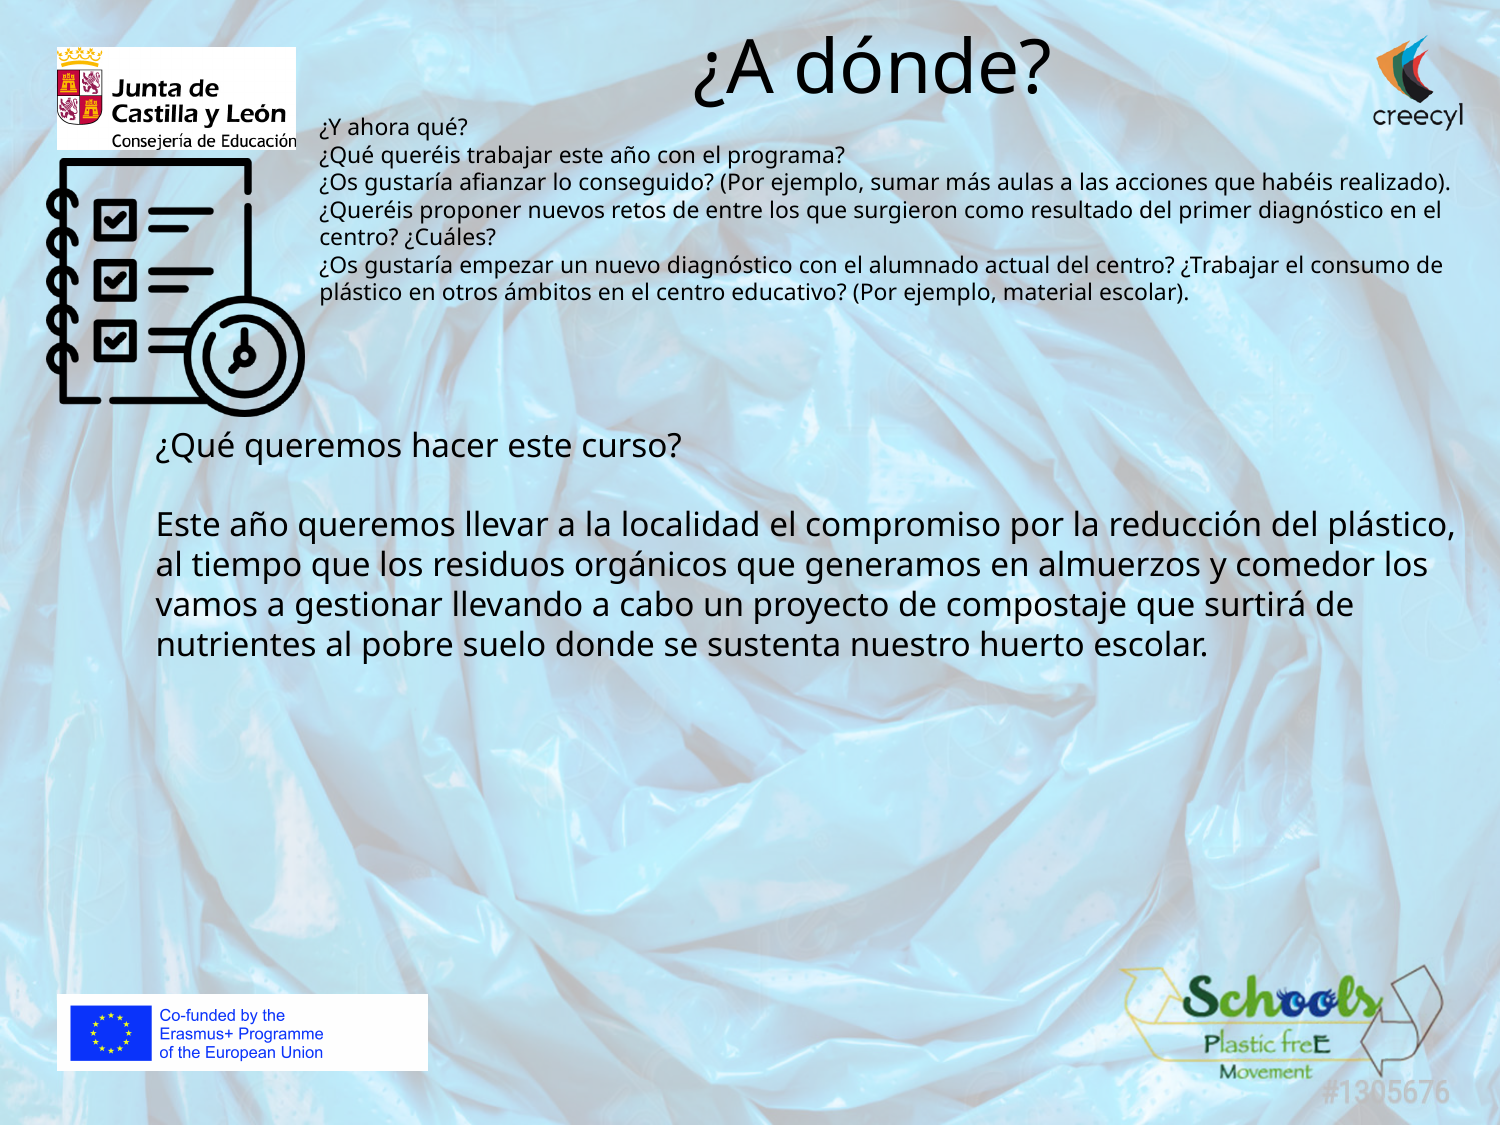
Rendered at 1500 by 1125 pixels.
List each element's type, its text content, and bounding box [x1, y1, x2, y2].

text_box ¿Qué queremos hacer este curso? Este año queremos llevar a la localidad el compromiso por la reducción del plástico, al tiempo que los residuos orgánicos que generamos en almuerzos y comedor los vamos a gestionar llevando a cabo un proyecto de compostaje que surtirá de nutrientes al pobre suelo donde se sustenta nuestro huerto escolar. [140, 416, 1477, 751]
picture [1363, 30, 1471, 134]
text_box ¿A dónde? [316, 11, 1430, 105]
picture [57, 47, 296, 150]
picture [46, 158, 305, 417]
picture [1105, 944, 1457, 1092]
picture [57, 994, 428, 1071]
text_box ¿Y ahora qué? ¿Qué queréis trabajar este año con el programa? ¿Os gustaría afianzar lo conseguido? (Por ejemplo, sumar más aulas a las acciones que habéis realizado). ¿Queréis proponer nuevos retos de entre los que surgieron como resultado del primer diagnóstico en el centro? ¿Cuáles? ¿Os gustaría empezar un nuevo diagnóstico con el alumnado actual del centro? ¿Trabajar el consumo de plástico en otros ámbitos en el centro educativo? (Por ejemplo, material escolar). [304, 105, 1477, 313]
